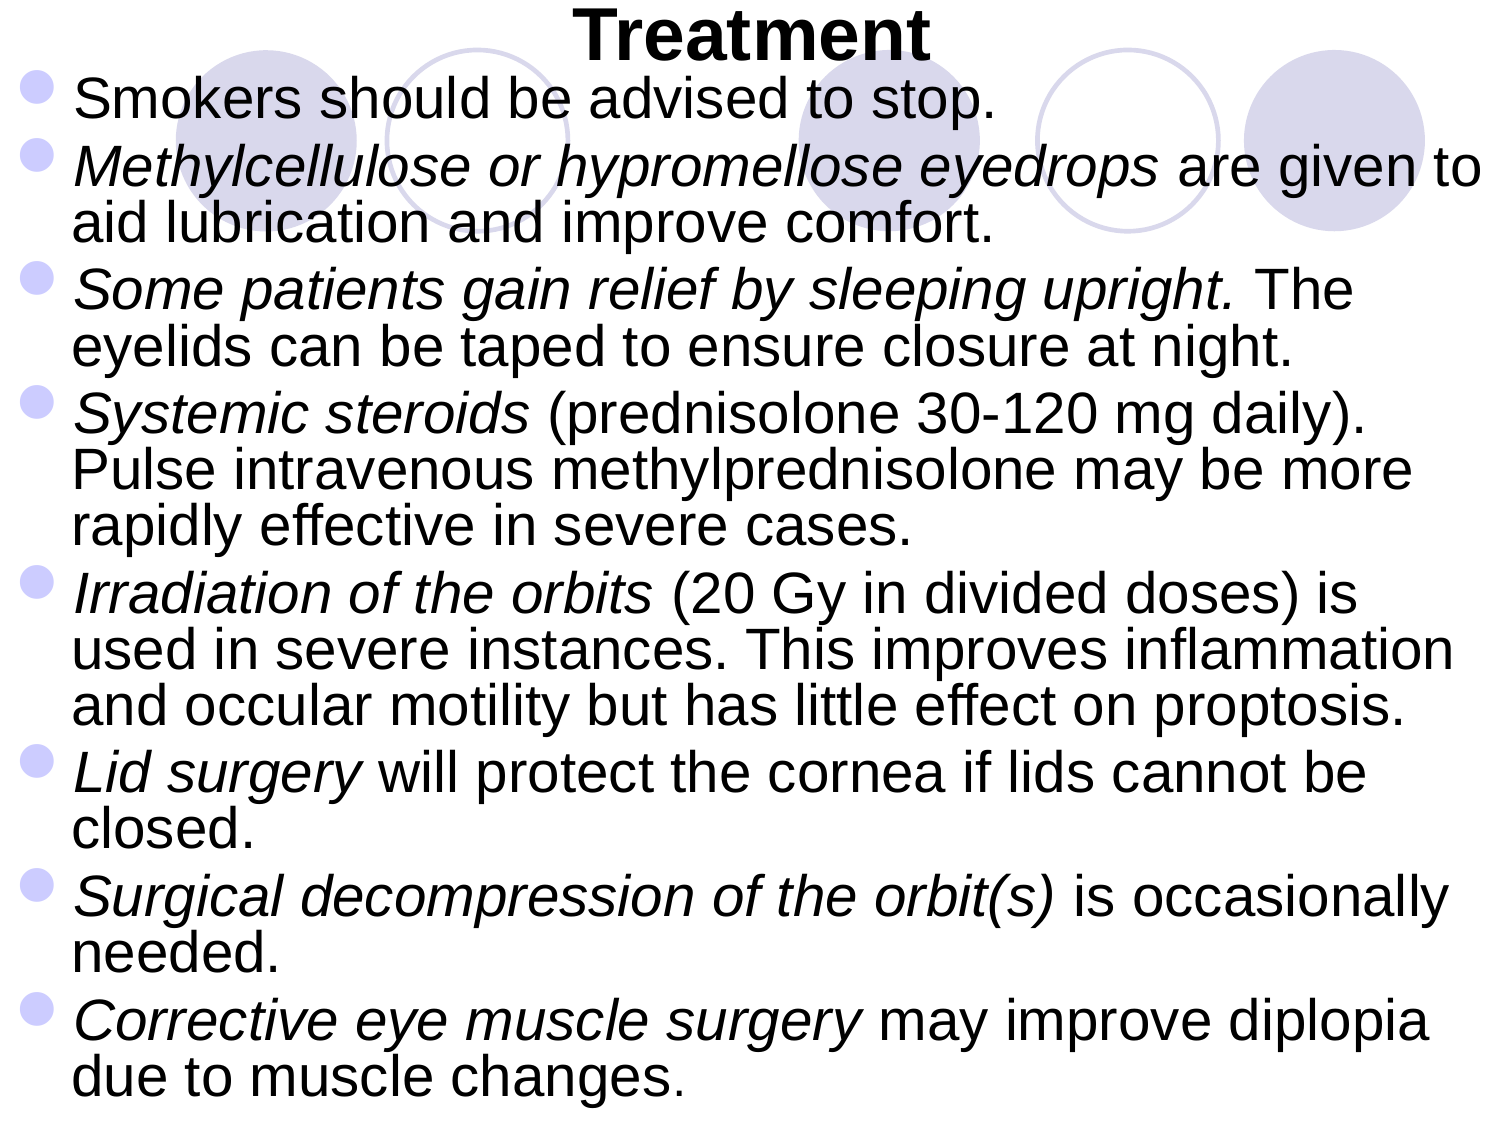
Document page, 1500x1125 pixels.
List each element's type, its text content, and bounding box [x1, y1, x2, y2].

title Treatment [76, 0, 1428, 66]
list Smokers should be advised to stop. Methylcellulose or hypromellose eyedrops are given to aid lubrication and improve comfort. Some patients gain relief by sleeping upright. The eyelids can be taped to ensure closure at night. Systemic steroids (prednisolone 30-120 mg daily). Pulse intravenous methylprednisolone may be more rapidly effective in severe cases. Irradiation of the orbits (20 Gy in divided doses) is used in severe instances. This improves inflammation and occular motility but has little effect on proptosis. Lid surgery will protect the cornea if lids cannot be closed. Surgical decompression of the orbit(s) is occasionally needed. Corrective eye muscle surgery may improve diplopia due to muscle changes. [0, 66, 1500, 1125]
